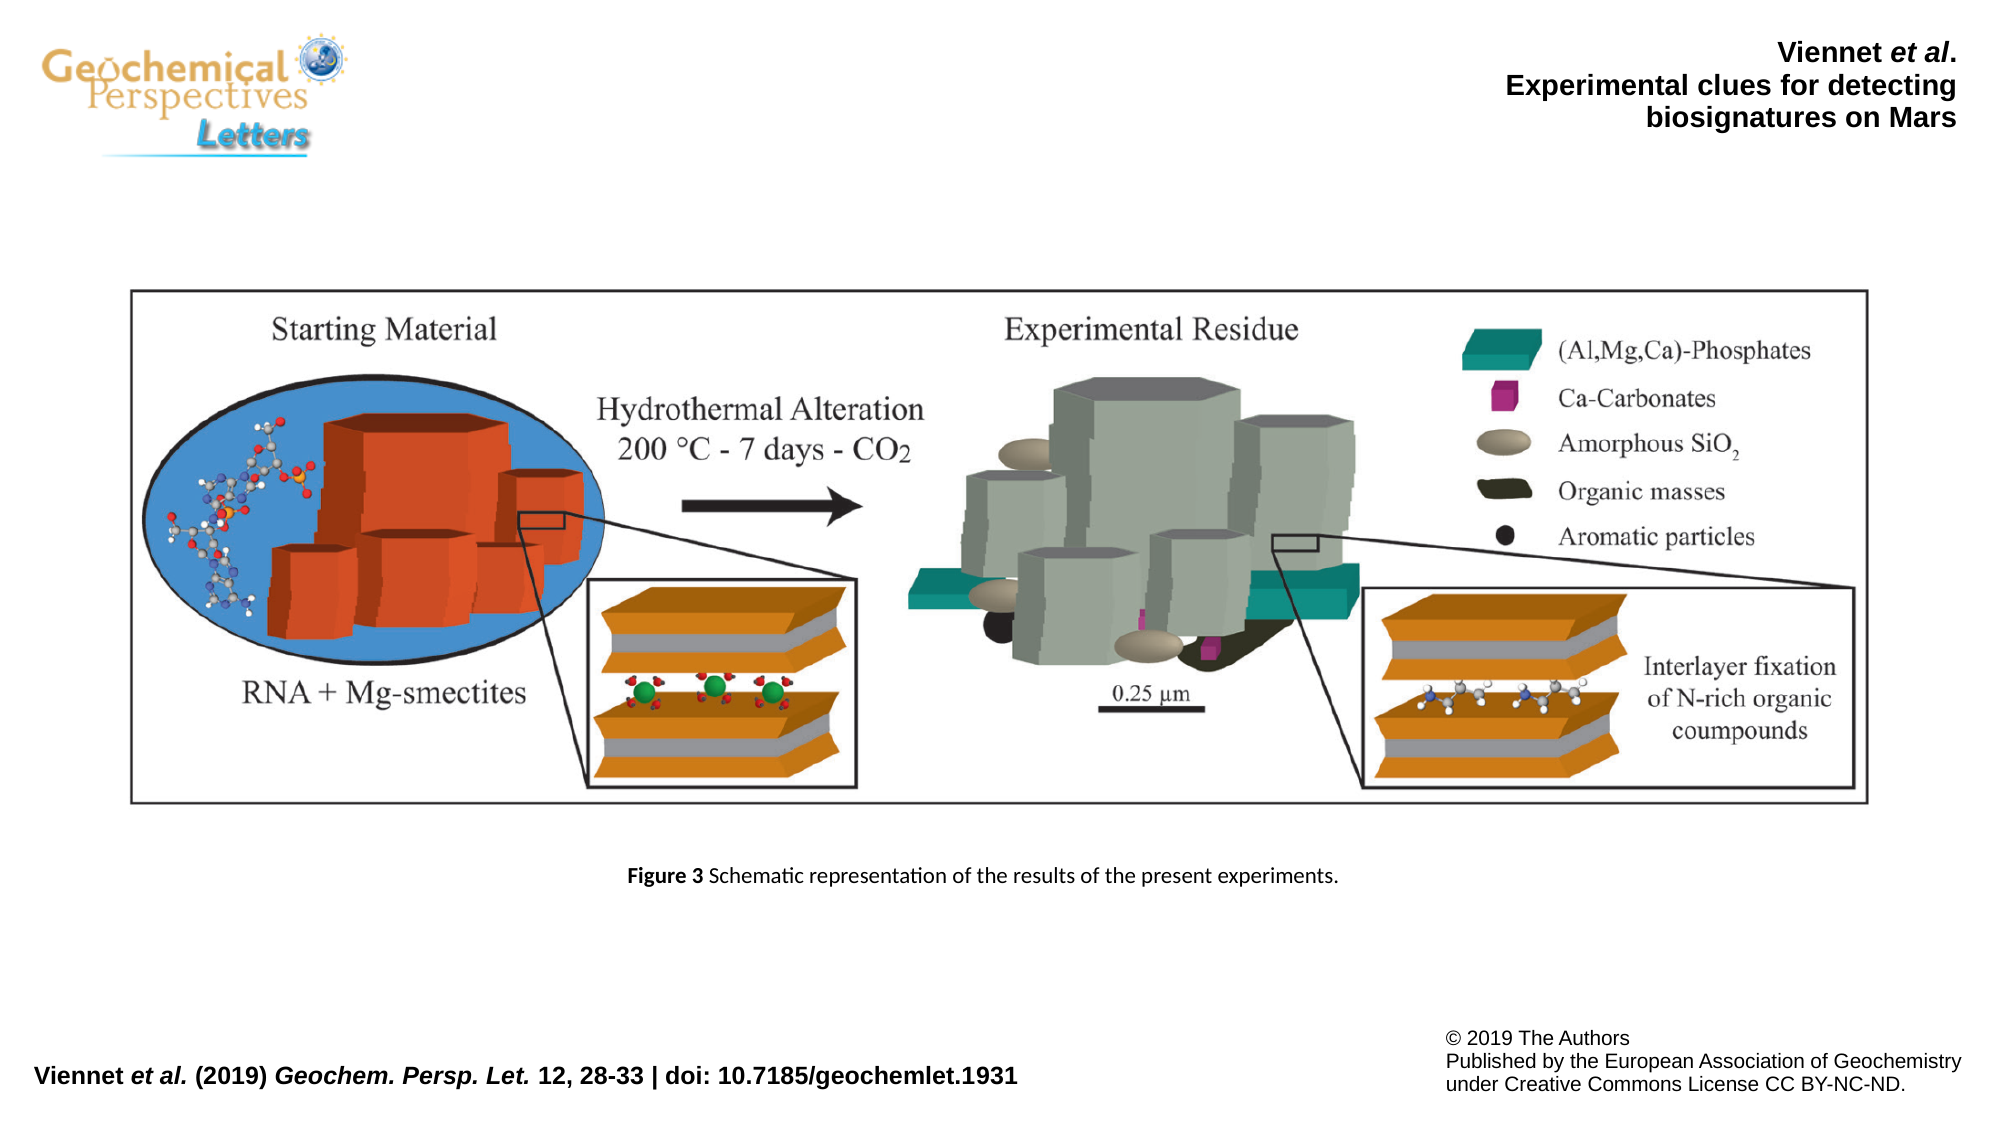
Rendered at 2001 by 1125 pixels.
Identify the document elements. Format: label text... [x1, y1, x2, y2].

picture [122, 283, 1878, 813]
picture [35, 29, 368, 167]
text_box Viennet et al. (2019) Geochem. Persp. Let. 12, 28-33 | doi: 10.7185/geochemlet.1931 [33, 1061, 1233, 1110]
text_box Viennet et al. Experimental clues for detecting biosignatures on Mars [1468, 29, 1973, 142]
text_box Figure 3 Schematic representation of the results of the present experiments. [612, 853, 1360, 896]
text_box © 2019 The Authors Published by the European Association of Geochemistry under Creative Commons License CC BY-NC-ND. [1445, 1026, 1973, 1097]
